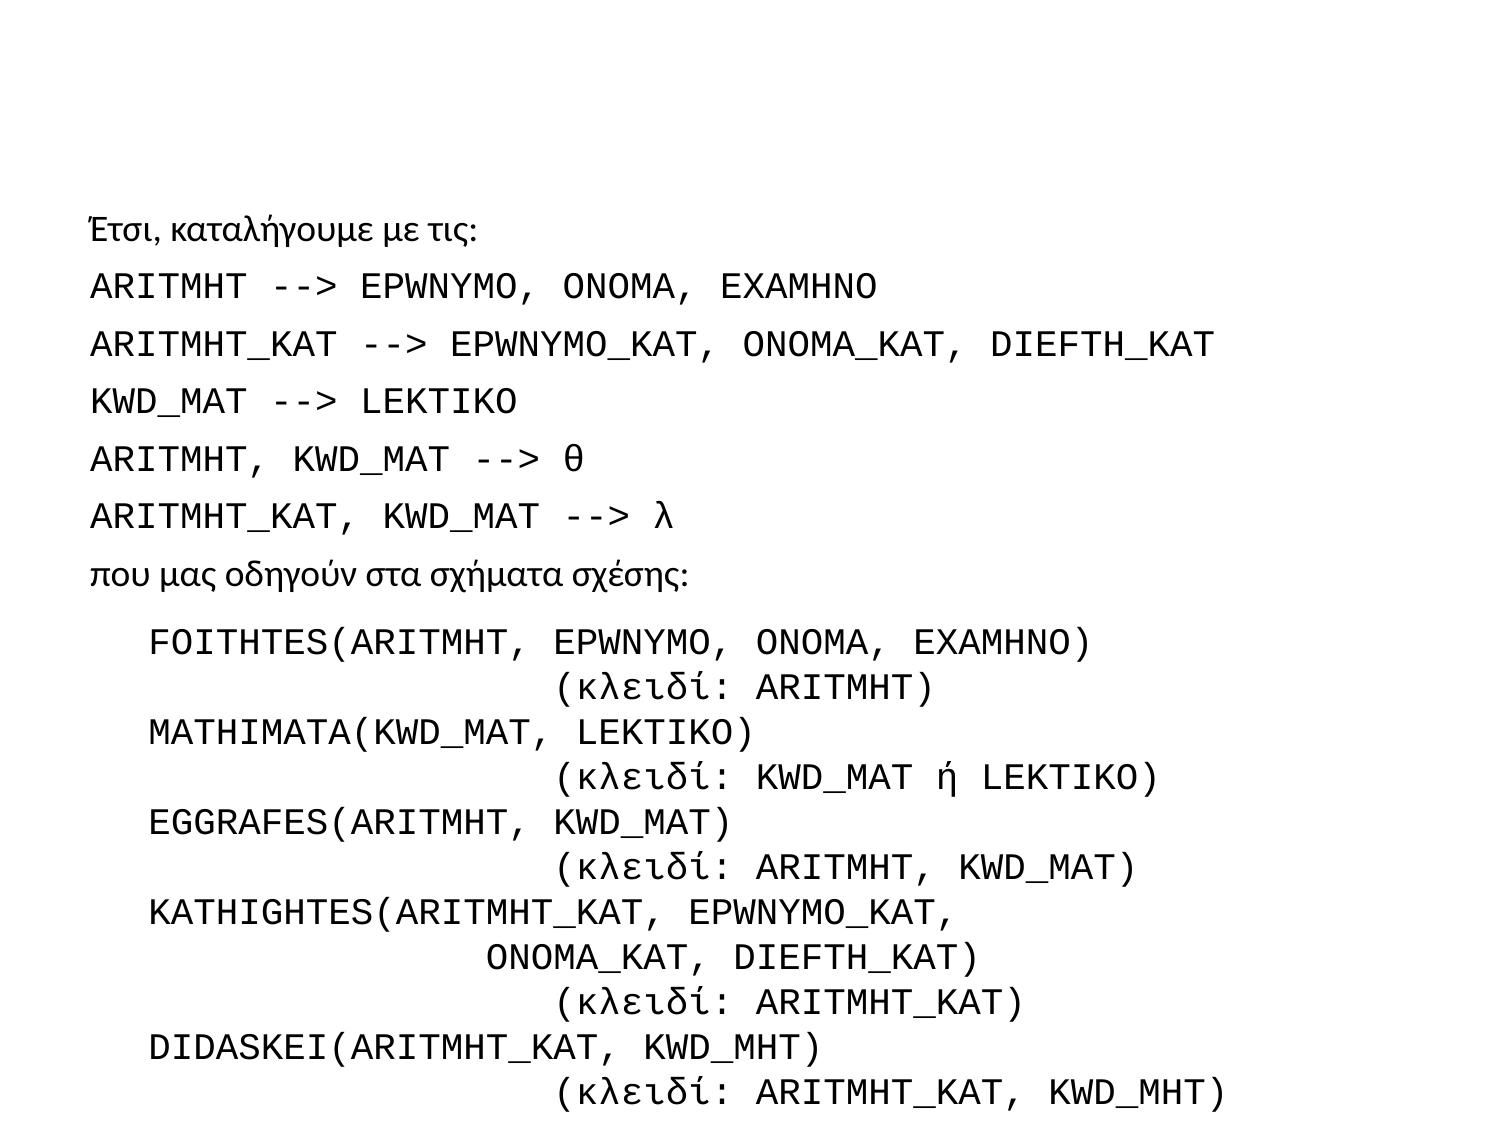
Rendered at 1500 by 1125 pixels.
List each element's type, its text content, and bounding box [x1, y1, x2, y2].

text_box FOITHTES(ARITMHT, EPWNYMO, ONOMA, EXAMHNO) (κλειδί: ARITMHT) MATHIMATA(KWD_MAT, LEKTIKO) (κλειδί: KWD_MAT ή LEKTIKO) EGGRAFES(ARITMHT, KWD_MAT) (κλειδί: ARITMHT, KWD_MAT) KATHIGHTES(ARITMHT_KAT, EPWNYMO_KAT, ONOMA_KAT, DIEFTH_KAT) (κλειδί: ARITMHT_KAT) DIDASKEI(ARITMHT_KAT, KWD_MHT) (κλειδί: ARITMHT_KAT, KWD_MHT) [133, 609, 1498, 1120]
list Έτσι, καταλήγουμε με τις: ARITMHT --> EPWNYMO, ONOMA, EXAMHNO ARITMHT_KAT --> EPWNYMO_KAT, ONOMA_KAT, DIEFTH_KAT KWD_MAT --> LEKTIKO ARITMHT, KWD_MAT --> θ ARITMHT_ΚΑΤ, KWD_MAT --> λ που μας οδηγούν στα σχήματα σχέσης: [75, 196, 1425, 1024]
